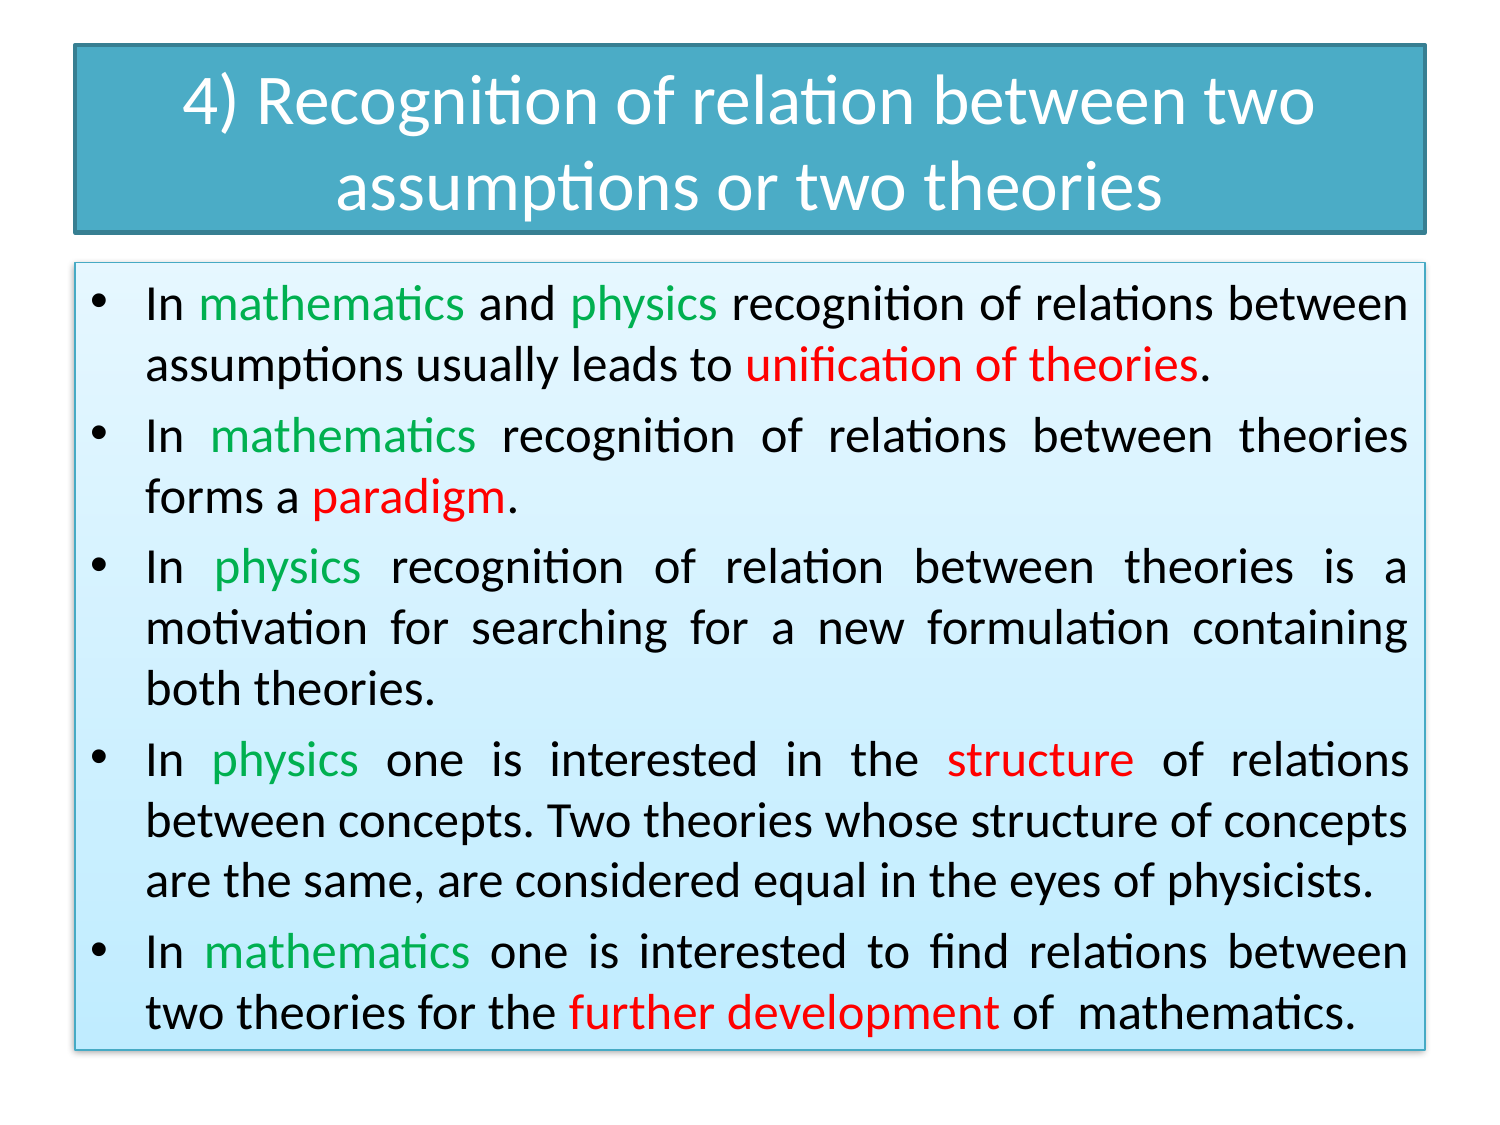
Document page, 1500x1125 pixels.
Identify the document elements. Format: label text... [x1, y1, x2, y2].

list In mathematics and physics recognition of relations between assumptions usually leads to unification of theories. In mathematics recognition of relations between theories forms a paradigm. In physics recognition of relation between theories is a motivation for searching for a new formulation containing both theories. In physics one is interested in the structure of relations between concepts. Two theories whose structure of concepts are the same, are considered equal in the eyes of physicists. In mathematics one is interested to find relations between two theories for the further development of mathematics. [74, 262, 1426, 1051]
title 4) Recognition of relation between two assumptions or two theories [73, 43, 1427, 235]
